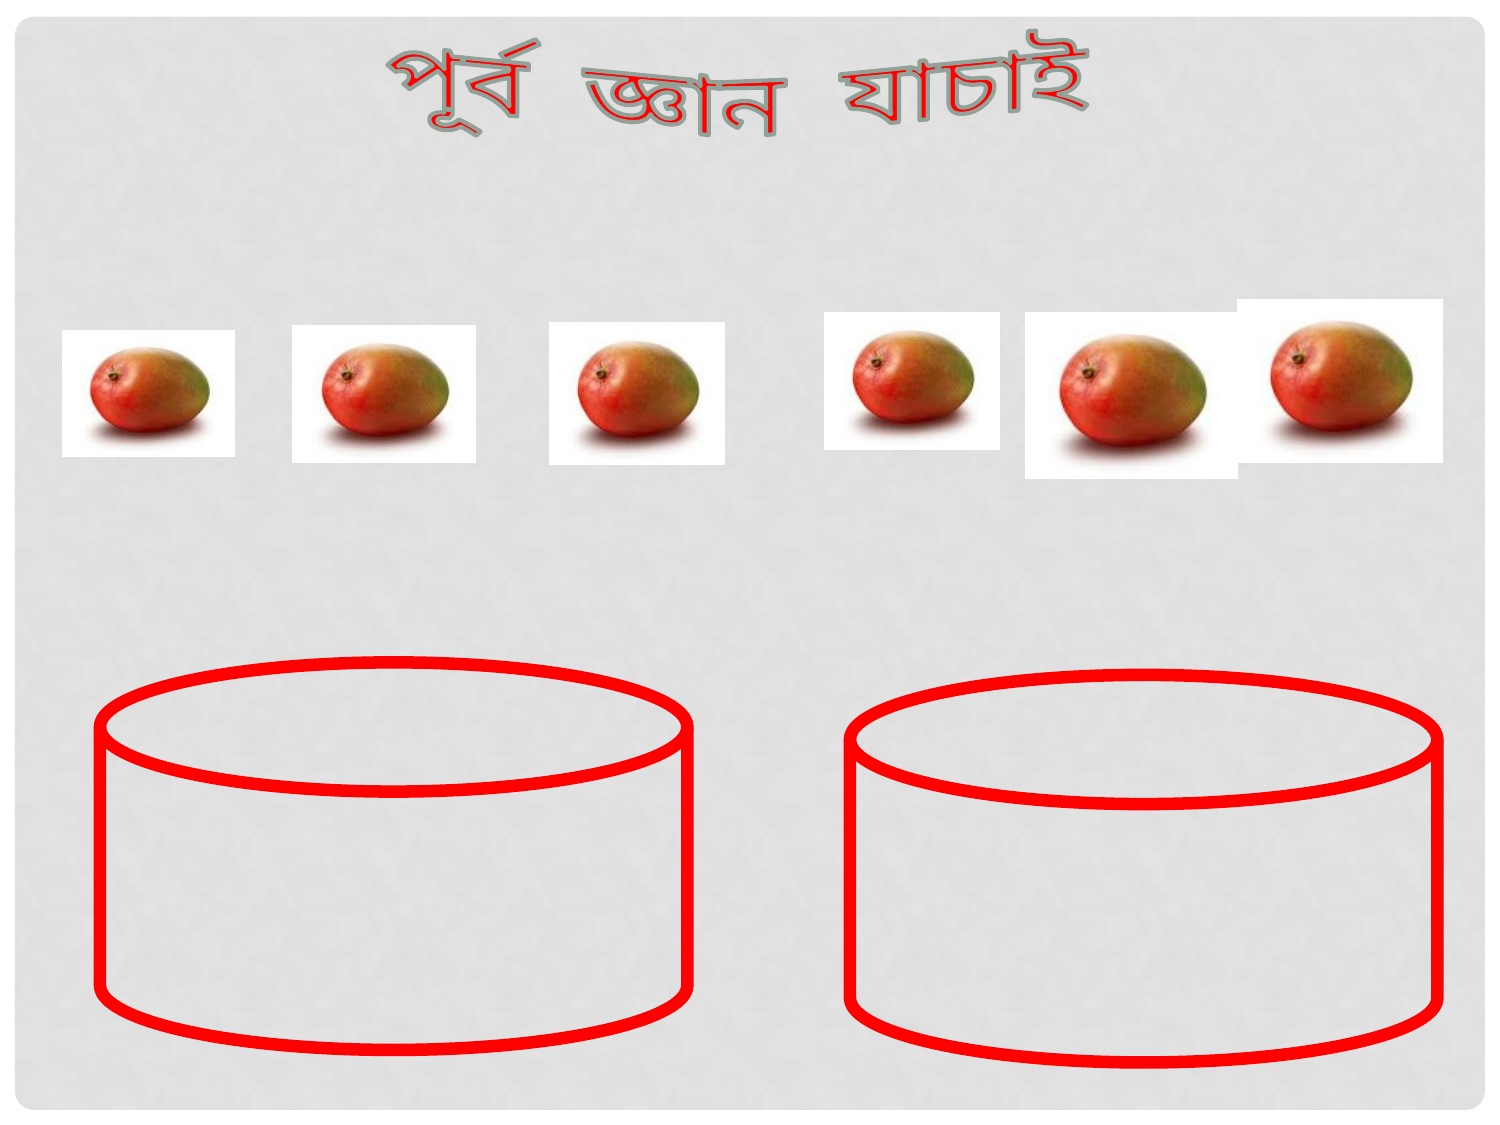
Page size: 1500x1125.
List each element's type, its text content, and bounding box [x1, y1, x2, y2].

text_box পূর্ব জ্ঞান যাচাই [838, 28, 1090, 126]
picture [549, 322, 726, 466]
picture [292, 325, 476, 463]
picture [62, 330, 236, 457]
text_box পূর্ব জ্ঞান যাচাই [385, 37, 542, 138]
picture [1024, 299, 1443, 479]
text_box [847, 672, 1440, 1065]
text_box [375, 1012, 788, 1073]
text_box [97, 660, 690, 1053]
picture [823, 312, 1001, 451]
text_box পূর্ব জ্ঞান যাচাই [581, 67, 788, 138]
